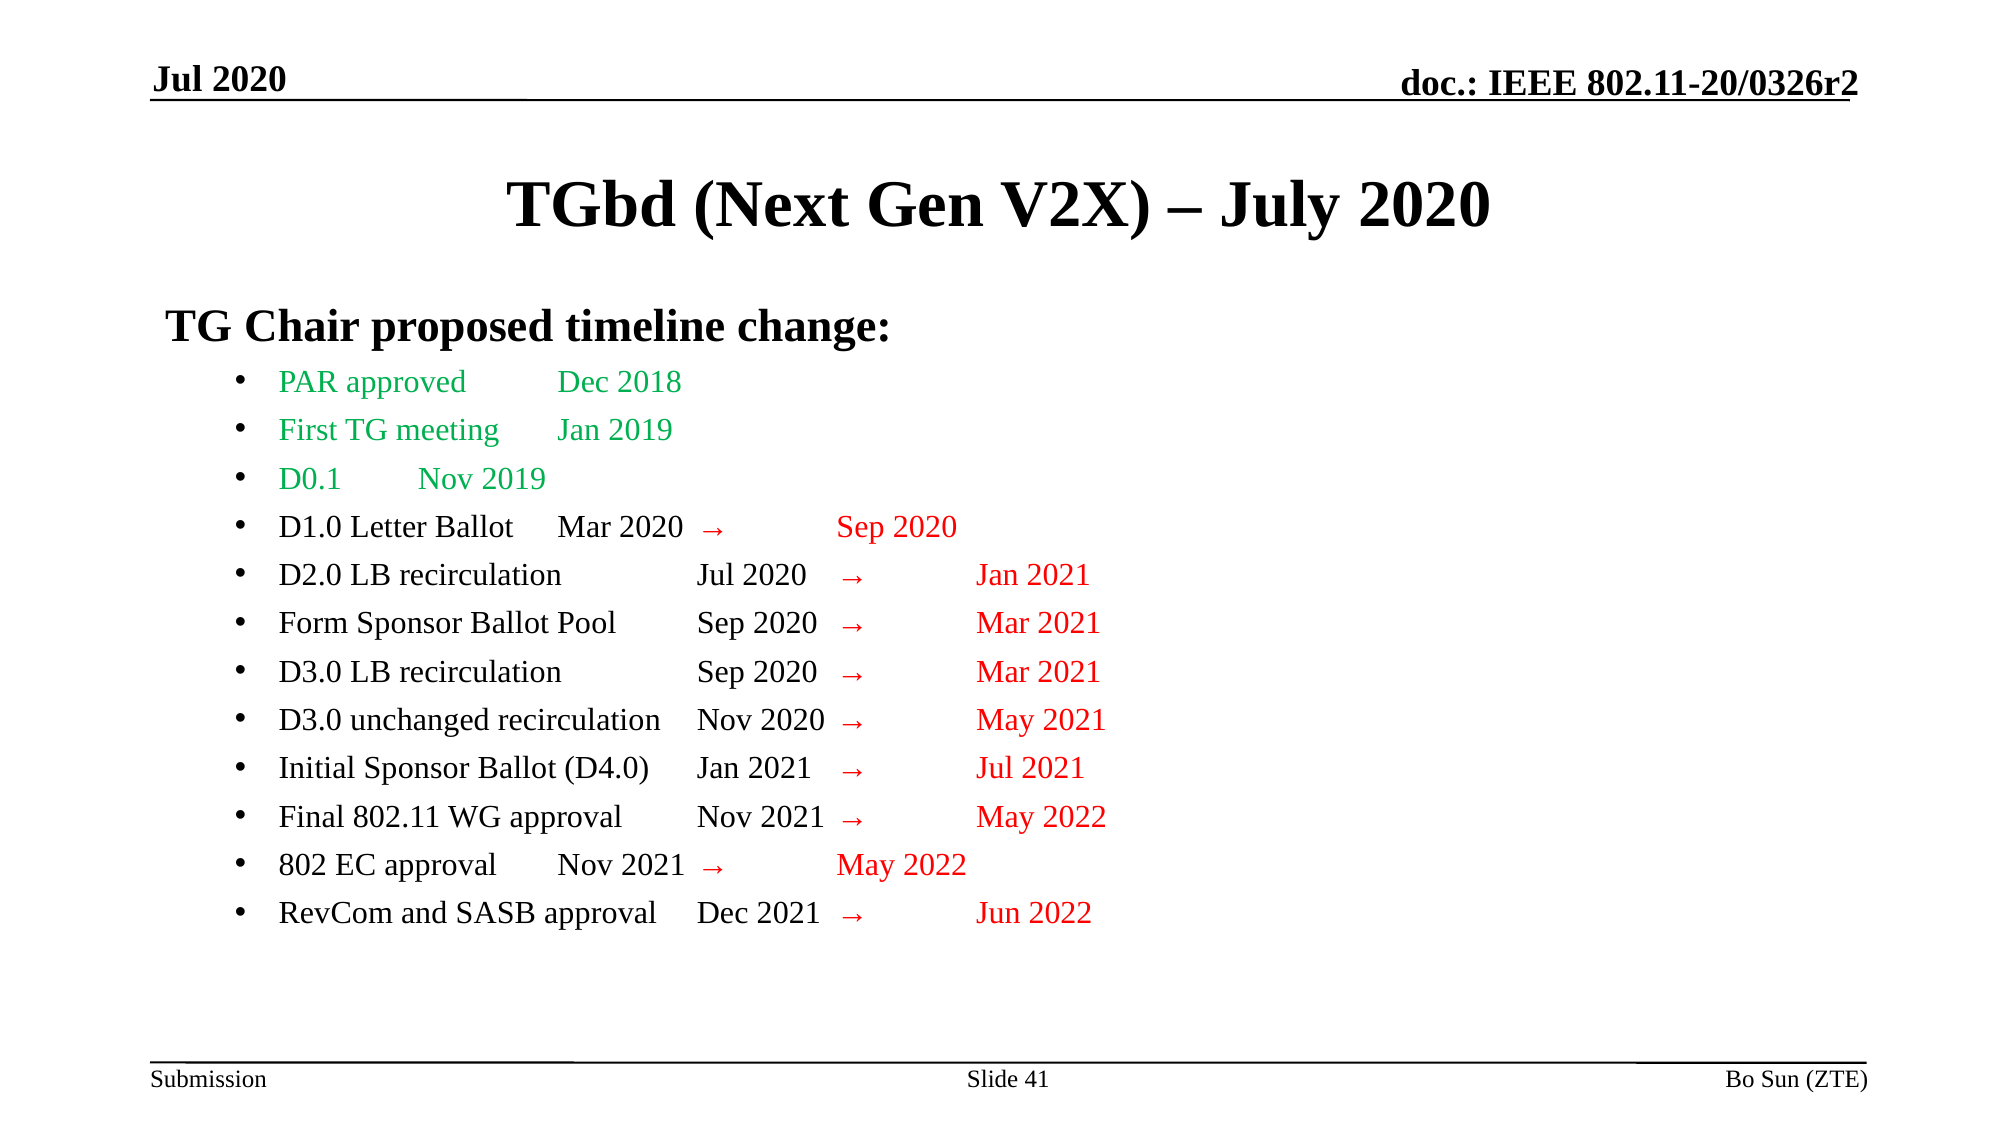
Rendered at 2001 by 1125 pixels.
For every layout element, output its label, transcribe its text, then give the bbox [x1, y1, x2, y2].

title TGbd (Next Gen V2X) – July 2020 [149, 112, 1850, 287]
list TG Chair proposed timeline change: PAR approved Dec 2018 First TG meeting Jan 2019 D0.1 Nov 2019 D1.0 Letter Ballot Mar 2020 → Sep 2020 D2.0 LB recirculation Jul 2020 → Jan 2021 Form Sponsor Ballot Pool Sep 2020 → Mar 2021 D3.0 LB recirculation Sep 2020 → Mar 2021 D3.0 unchanged recirculation Nov 2020 → May 2021 Initial Sponsor Ballot (D4.0) Jan 2021 → Jul 2021 Final 802.11 WG approval Nov 2021 → May 2022 802 EC approval Nov 2021 → May 2022 RevCom and SASB approval Dec 2021 → Jun 2022 [149, 287, 1850, 1044]
footer Bo Sun (ZTE) [1171, 1061, 1869, 1093]
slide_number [152, 54, 563, 100]
slide_number Slide 41 [950, 1061, 1067, 1123]
